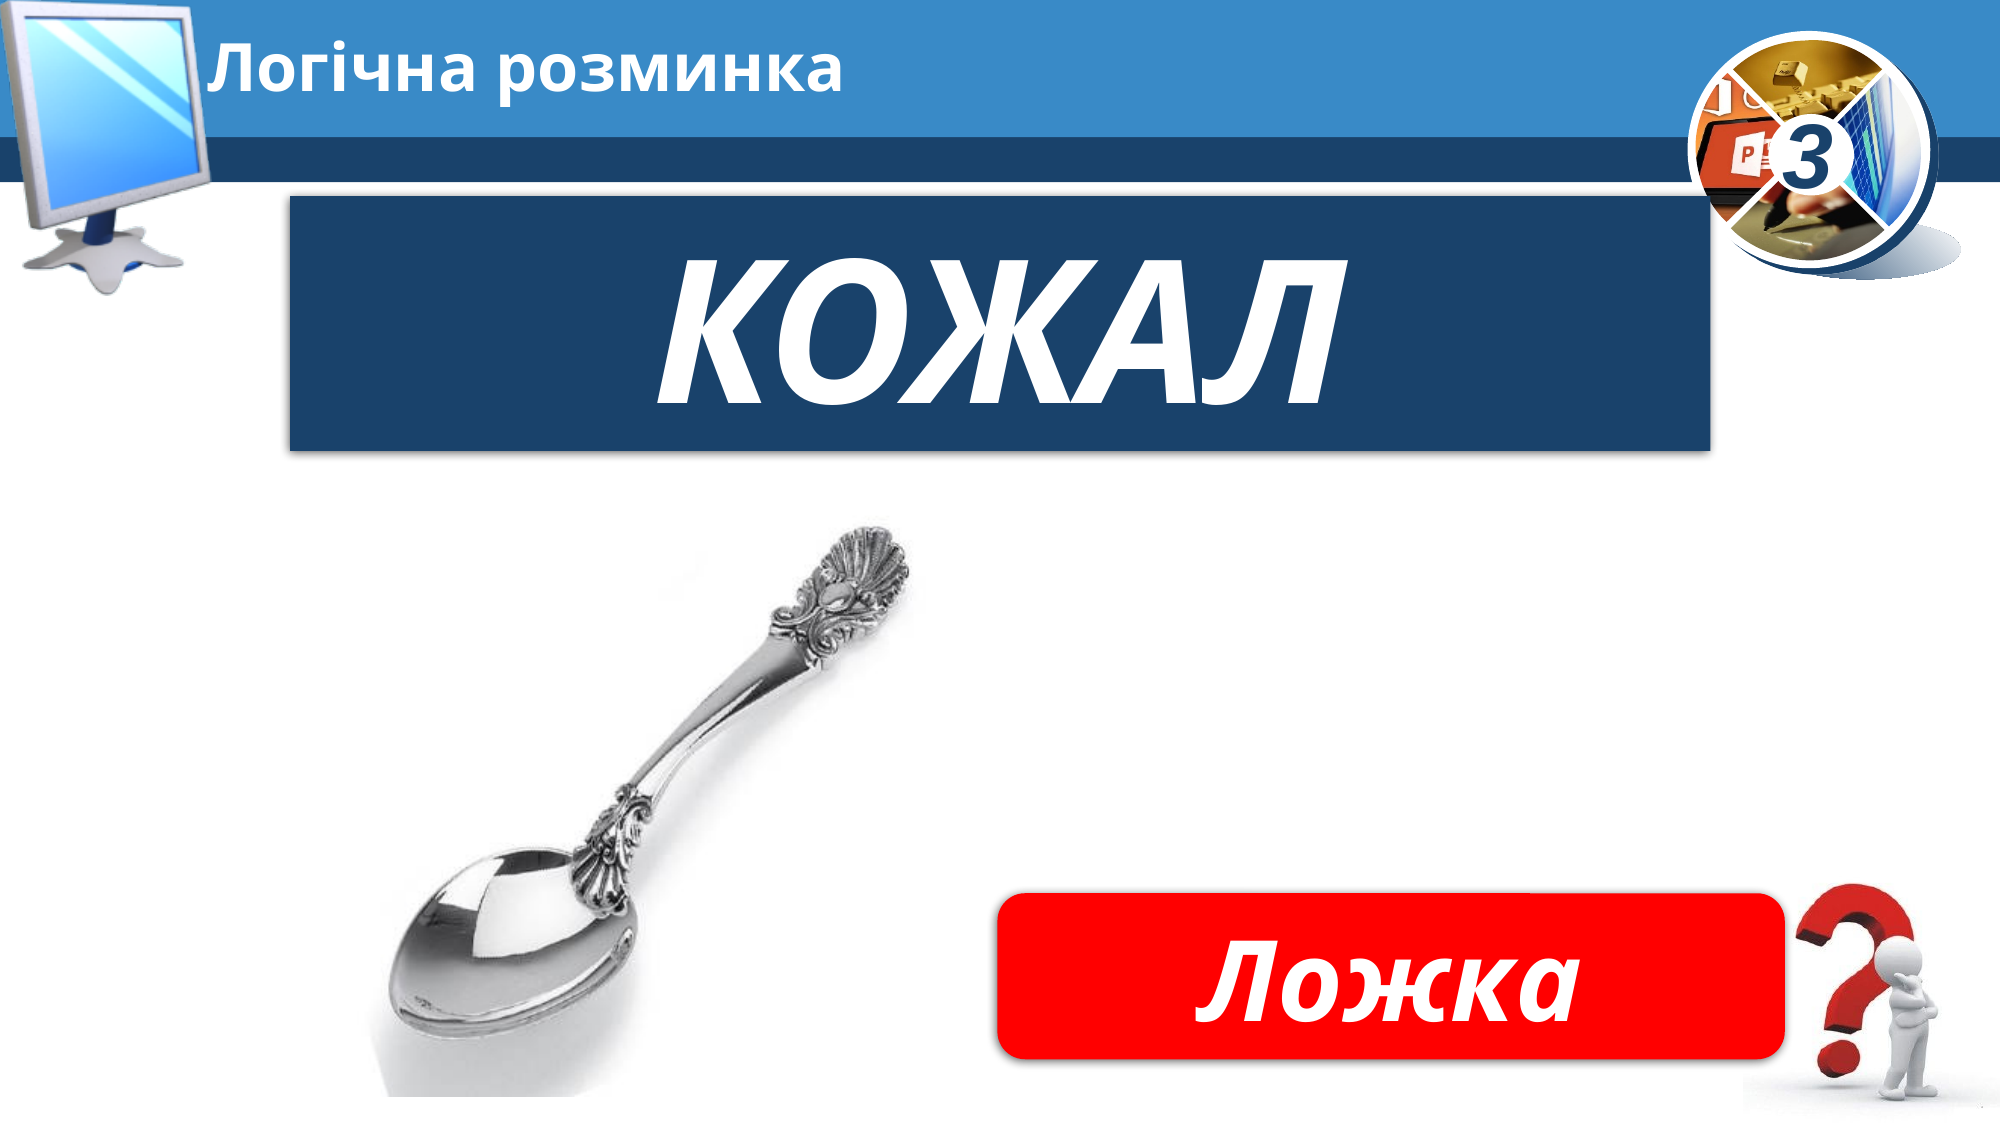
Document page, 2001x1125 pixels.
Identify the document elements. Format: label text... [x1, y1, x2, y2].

title Логічна розминка [212, 26, 1678, 114]
picture [1743, 869, 2000, 1125]
text_box Ложка [997, 893, 1743, 1060]
picture [1695, 72, 1780, 222]
picture [0, 0, 212, 296]
picture [1730, 181, 1885, 261]
text_box КОЖАЛ [290, 196, 1711, 451]
picture [1837, 73, 1921, 227]
picture [1733, 40, 1883, 122]
picture [357, 492, 962, 1124]
